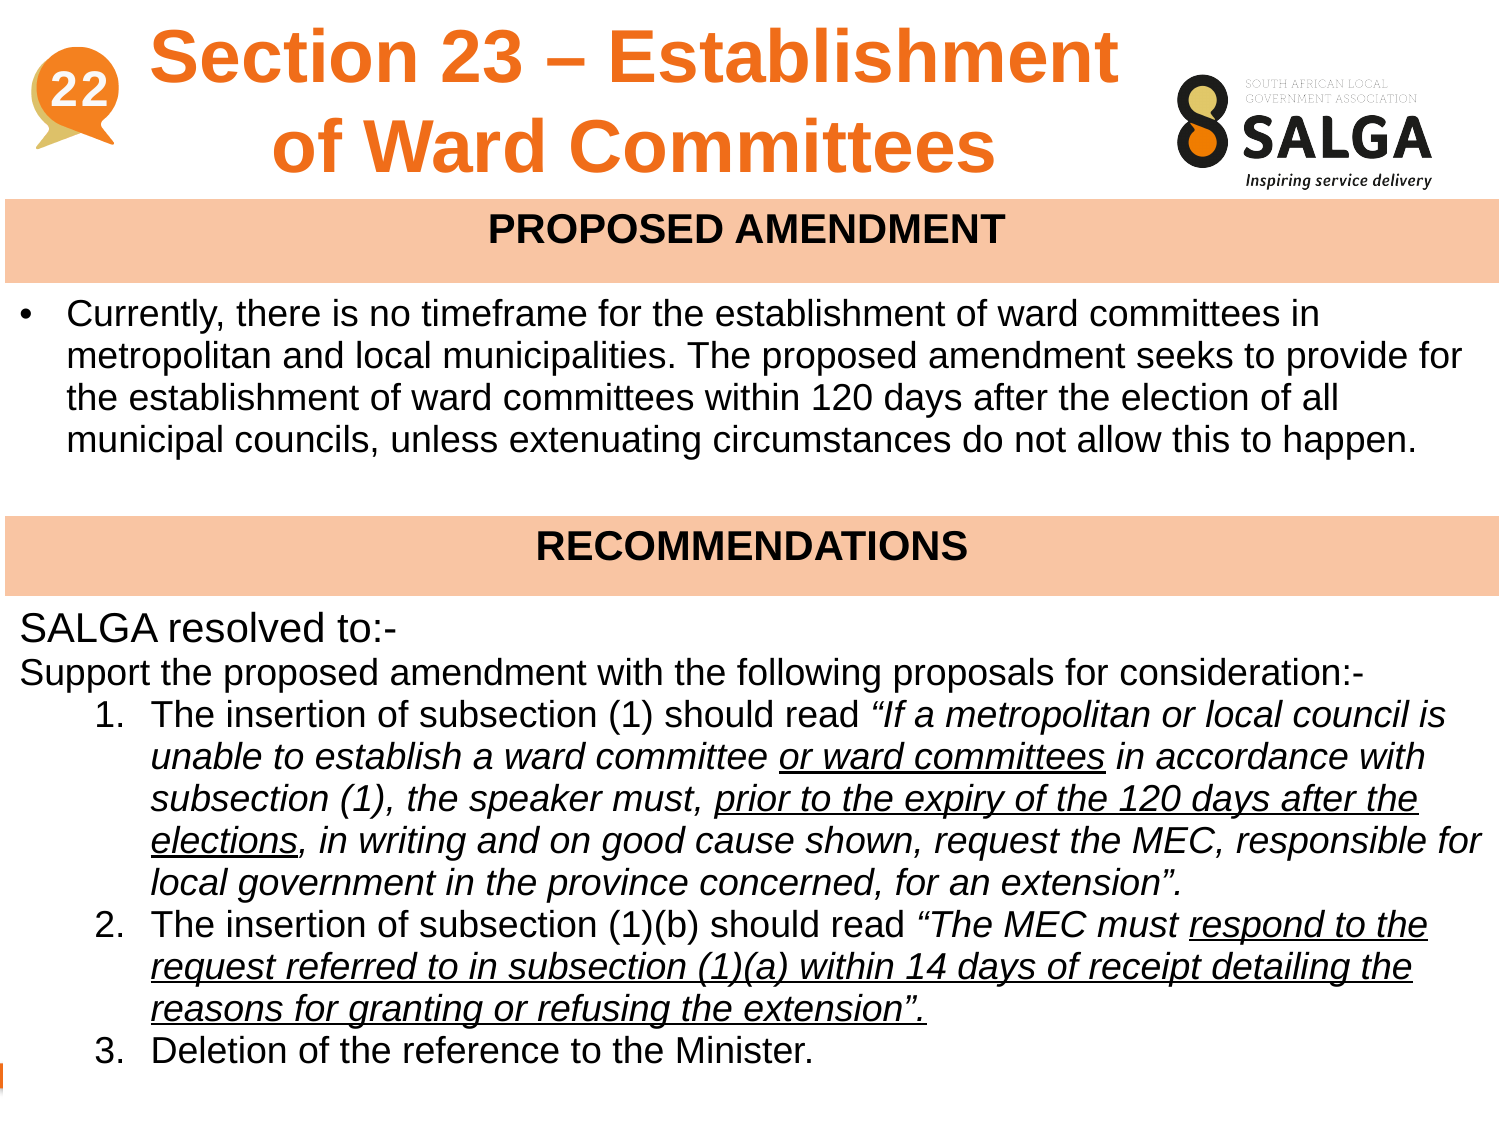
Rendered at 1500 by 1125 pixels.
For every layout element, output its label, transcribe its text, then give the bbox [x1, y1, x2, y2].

table_cell RECOMMENDATIONS [5, 516, 1499, 596]
table_cell SALGA resolved to:- Support the proposed amendment with the following proposals for consideration:- The insertion of subsection (1) should read “If a metropolitan or local council is unable to establish a ward committee or ward committees in accordance with subsection (1), the speaker must, prior to the expiry of the 120 days after the elections, in writing and on good cause shown, request the MEC, responsible for local government in the province concerned, for an extension”. The insertion of subsection (1)(b) should read “The MEC must respond to the request referred to in subsection (1)(a) within 14 days of receipt detailing the reasons for granting or refusing the extension”. Deletion of the reference to the Minister. [5, 598, 1499, 1120]
picture [1171, 69, 1439, 197]
slide_number 22 [4, 20, 155, 154]
text_box Section 23 – Establishment of Ward Committees [123, 0, 1147, 121]
table_header PROPOSED AMENDMENT [5, 199, 1499, 283]
table_cell Currently, there is no timeframe for the establishment of ward committees in metropolitan and local municipalities. The proposed amendment seeks to provide for the establishment of ward committees within 120 days after the election of all municipal councils, unless extenuating circumstances do not allow this to happen. [5, 288, 1499, 514]
